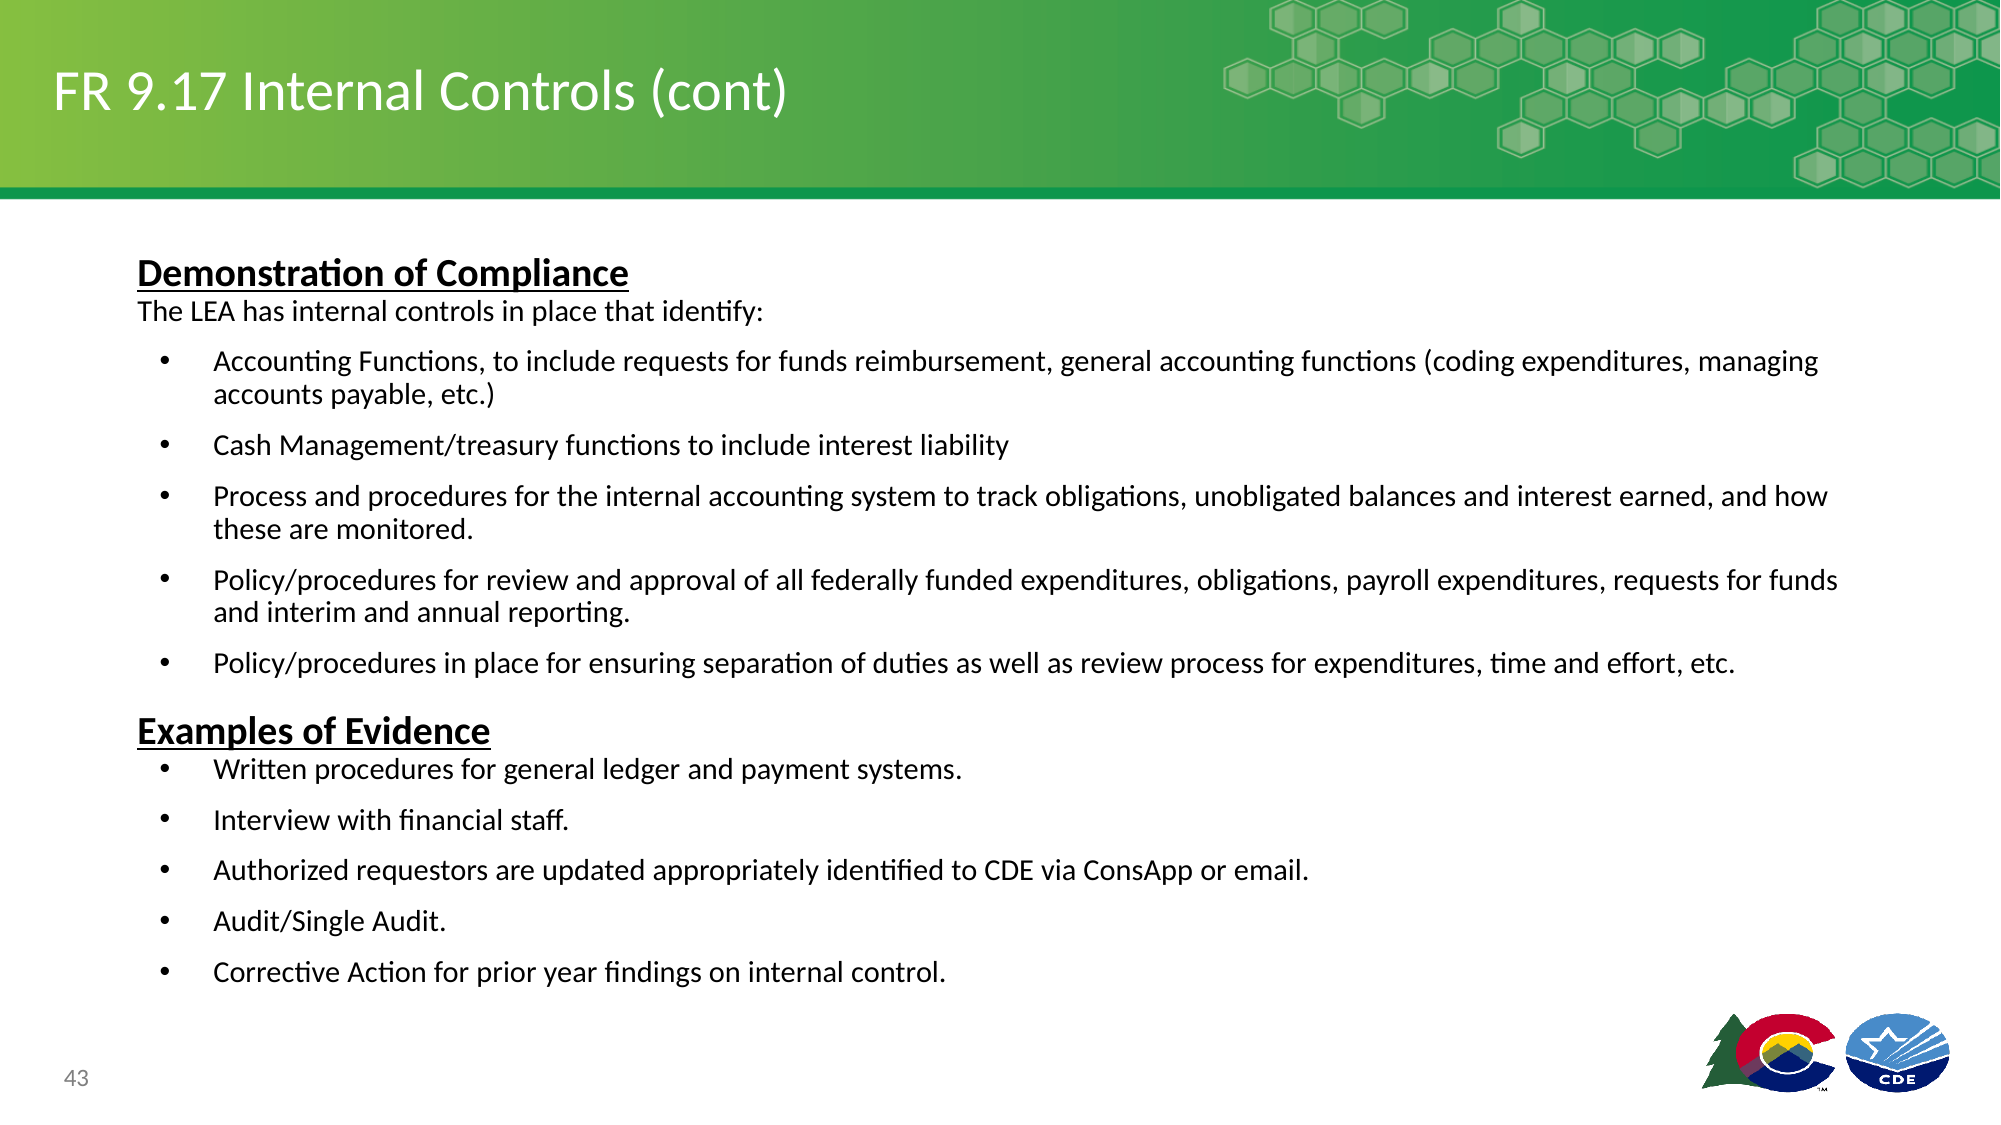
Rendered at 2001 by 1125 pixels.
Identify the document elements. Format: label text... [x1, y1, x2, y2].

title FR 9.17 Internal Controls (cont) [53, 41, 1384, 166]
list Demonstration of Compliance The LEA has internal controls in place that identify: Accounting Functions, to include requests for funds reimbursement, general accounting functions (coding expenditures, managing accounts payable, etc.) Cash Management/treasury functions to include interest liability Process and procedures for the internal accounting system to track obligations, unobligated balances and interest earned, and how these are monitored. Policy/procedures for review and approval of all federally funded expenditures, obligations, payroll expenditures, requests for funds and interim and annual reporting. Policy/procedures in place for ensuring separation of duties as well as review process for expenditures, time and effort, etc. Examples of Evidence Written procedures for general ledger and payment systems. Interview with financial staff. Authorized requestors are updated appropriately identified to CDE via ConsApp or email. Audit/Single Audit. Corrective Action for prior year findings on internal control. [137, 239, 1863, 1002]
picture [1700, 1012, 1950, 1093]
slide_number 43 [48, 1054, 499, 1115]
picture [0, 0, 2000, 200]
